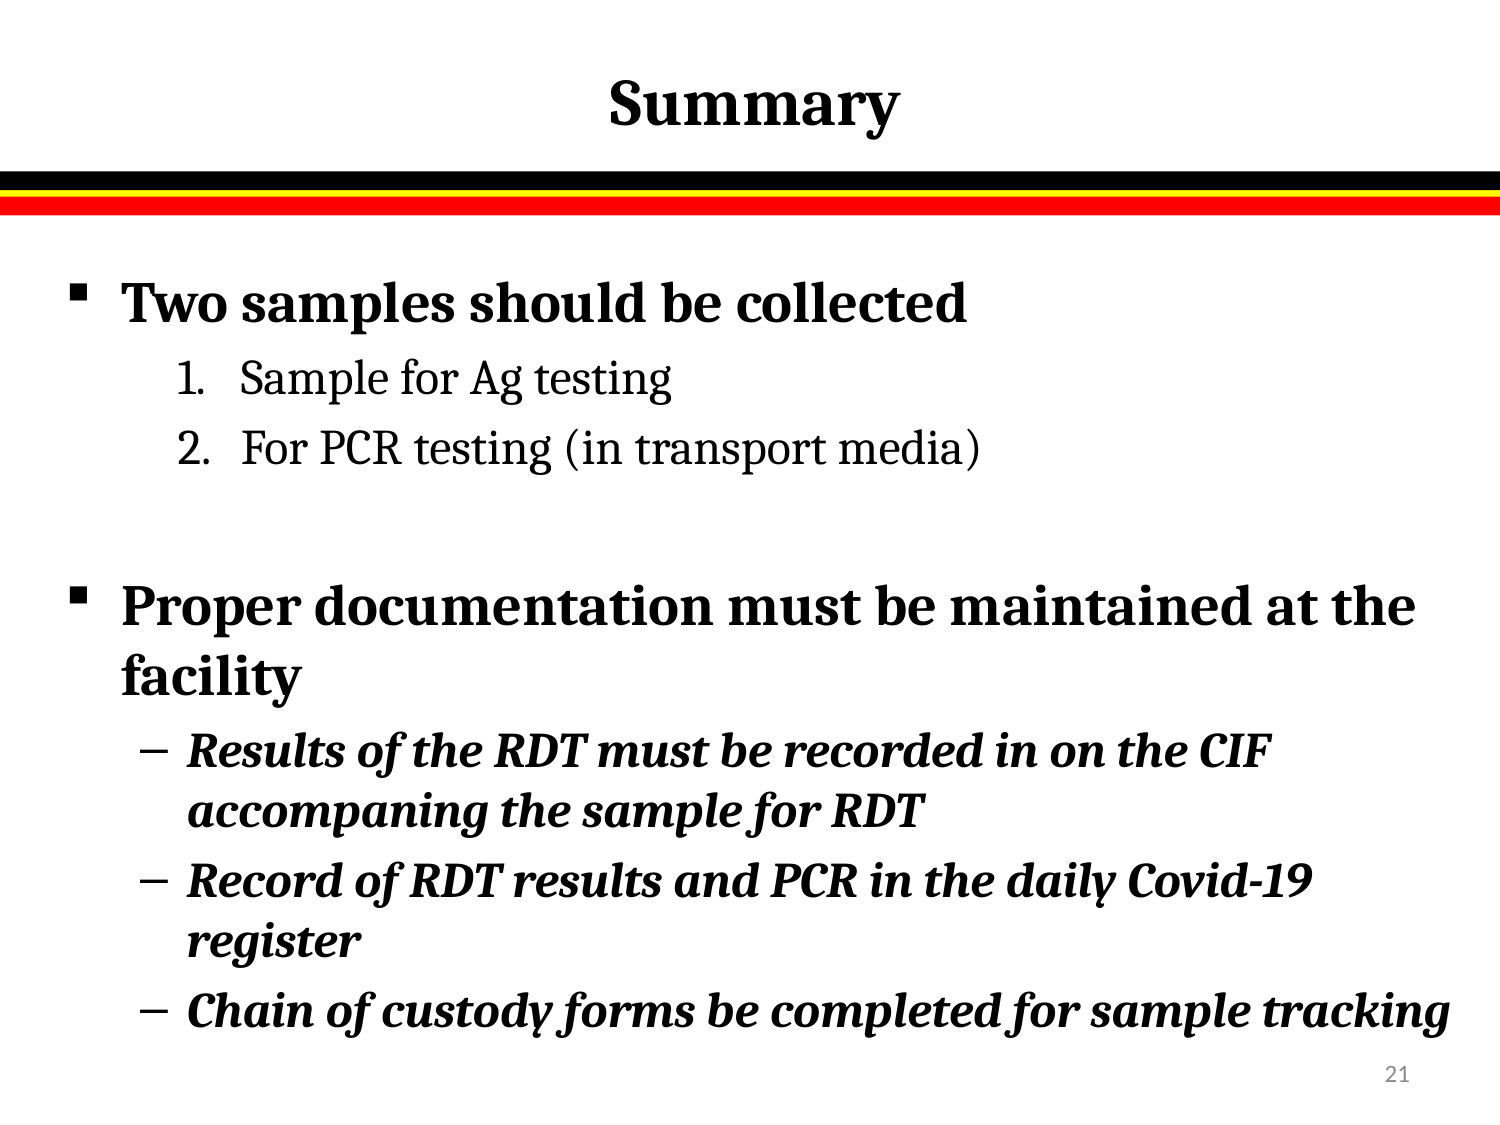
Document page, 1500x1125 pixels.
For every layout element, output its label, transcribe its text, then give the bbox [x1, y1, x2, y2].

title Summary [50, 29, 1463, 168]
list Two samples should be collected Sample for Ag testing For PCR testing (in transport media) Proper documentation must be maintained at the facility Results of the RDT must be recorded in on the CIF accompaning the sample for RDT Record of RDT results and PCR in the daily Covid-19 register Chain of custody forms be completed for sample tracking [50, 257, 1475, 1100]
slide_number 21 [1074, 1042, 1425, 1103]
